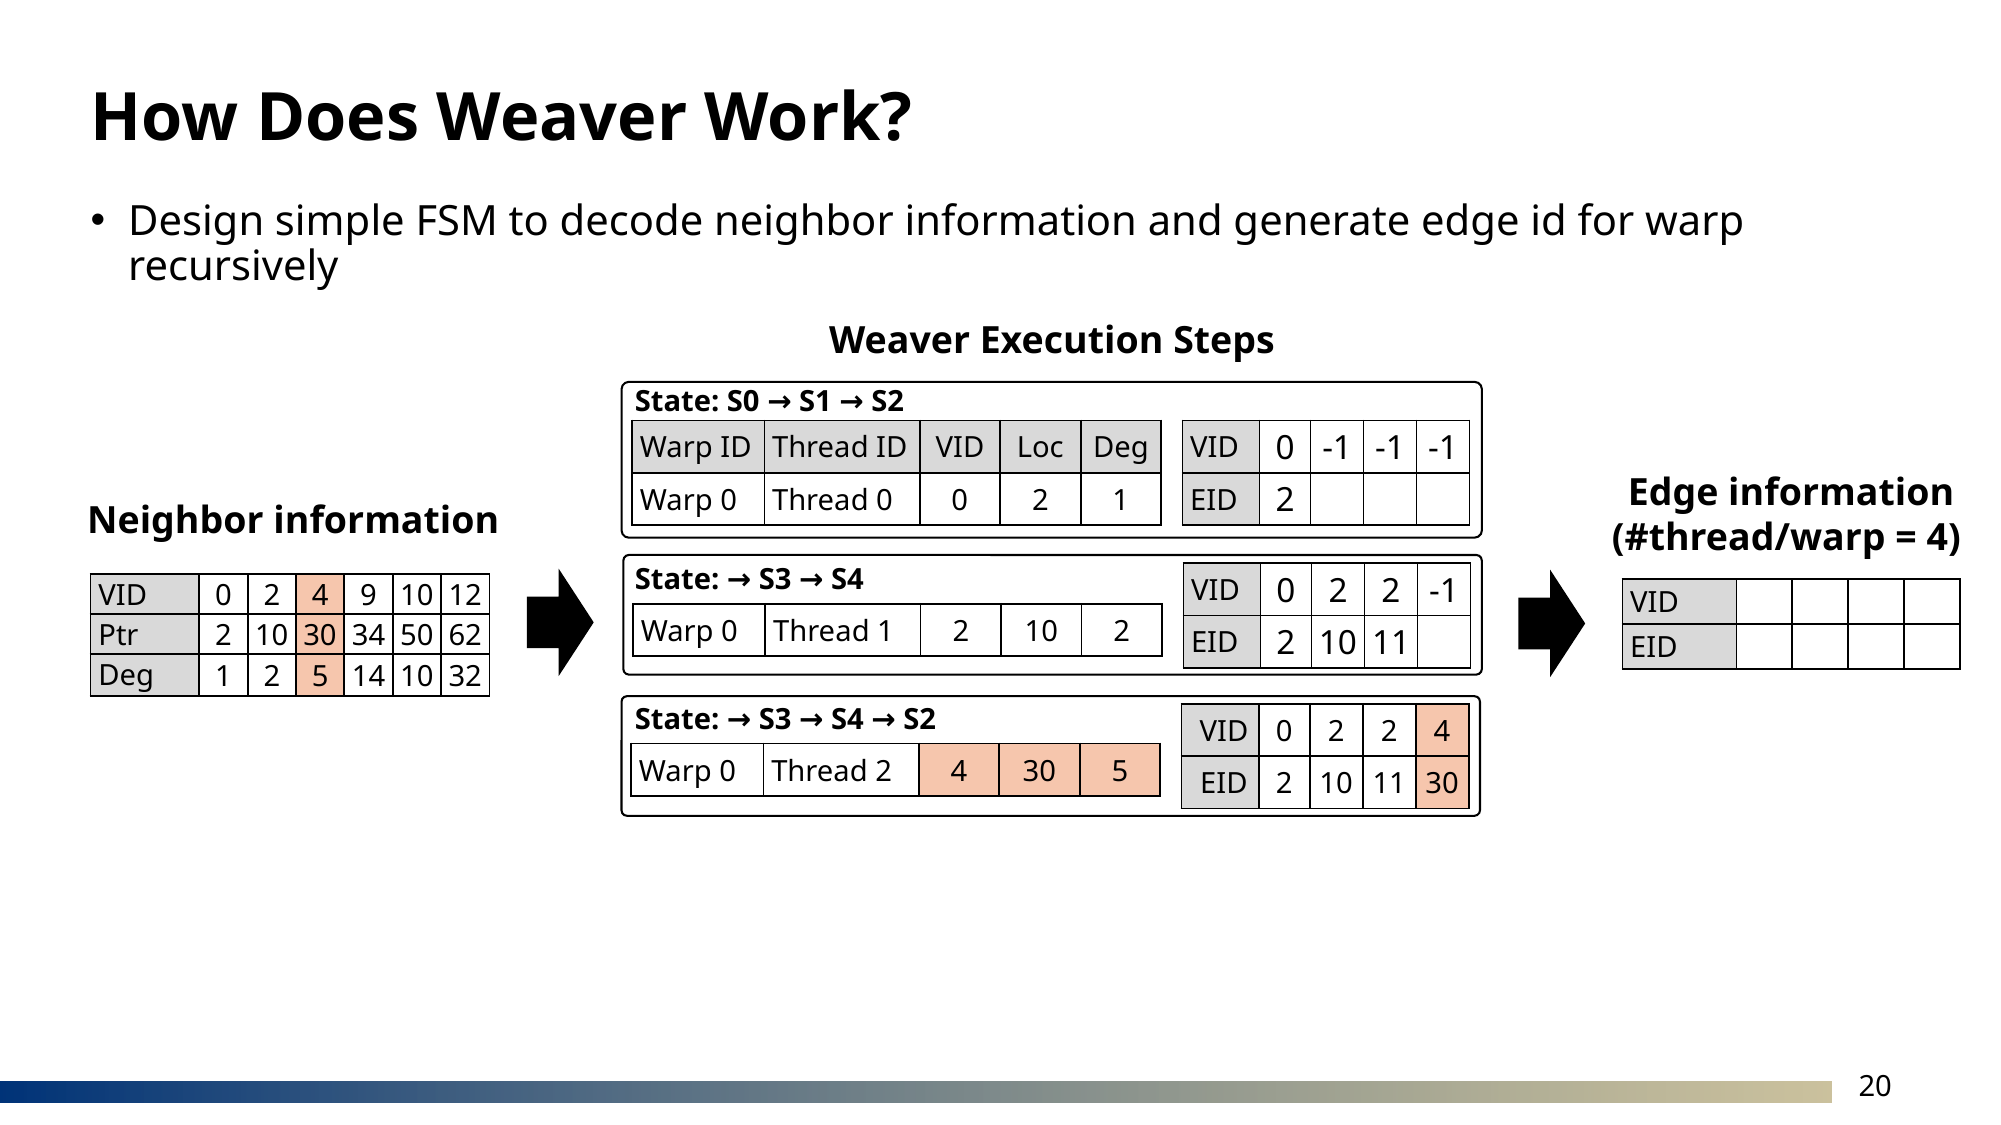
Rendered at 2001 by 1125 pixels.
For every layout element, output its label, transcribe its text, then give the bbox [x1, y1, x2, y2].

table_header [1849, 580, 1903, 623]
title How Does Weaver Work? [75, 45, 1915, 191]
table_header 0 [200, 575, 247, 613]
table_header VID [1623, 580, 1736, 623]
table_cell 2 [249, 655, 295, 695]
table_cell [1793, 625, 1847, 668]
table_cell Deg [91, 655, 198, 695]
table_header 2 [249, 575, 295, 613]
table_header [1905, 580, 1959, 623]
table_cell [1737, 625, 1791, 668]
table_cell 10 [394, 655, 440, 695]
table_header 10 [394, 575, 440, 613]
table_cell 14 [345, 655, 392, 695]
slide_number 20 [1422, 1057, 1907, 1118]
table_cell 32 [442, 655, 489, 695]
table_header [1793, 580, 1847, 623]
table_cell 2 [200, 615, 247, 653]
table_cell 1 [200, 655, 247, 695]
text_box [619, 420, 1484, 540]
text_box [621, 553, 1484, 677]
table_cell EID [1623, 625, 1736, 668]
text_box [526, 568, 594, 677]
text_box Design simple FSM to decode neighbor information and generate edge id for warp recursively [75, 191, 1915, 420]
table_cell 62 [442, 615, 489, 653]
table_cell [1849, 625, 1903, 668]
table_header [1737, 580, 1791, 623]
table_cell 30 [297, 615, 343, 653]
text_box [619, 694, 1482, 818]
table_cell 50 [394, 615, 440, 653]
table_cell 34 [345, 615, 392, 653]
table_cell Ptr [91, 615, 198, 653]
table_cell 10 [249, 615, 295, 653]
table_cell [1905, 625, 1959, 668]
text_box Edge information (#thread/warp = 4) [1603, 467, 1979, 560]
table_header 9 [345, 575, 392, 613]
text_box Weaver Execution Steps [828, 302, 1309, 375]
table_header 4 [297, 575, 343, 613]
table_header VID [91, 575, 198, 613]
text_box [1518, 569, 1586, 678]
text_box Neighbor information [85, 482, 567, 555]
table_cell 5 [297, 655, 343, 695]
table_header 12 [442, 575, 489, 613]
